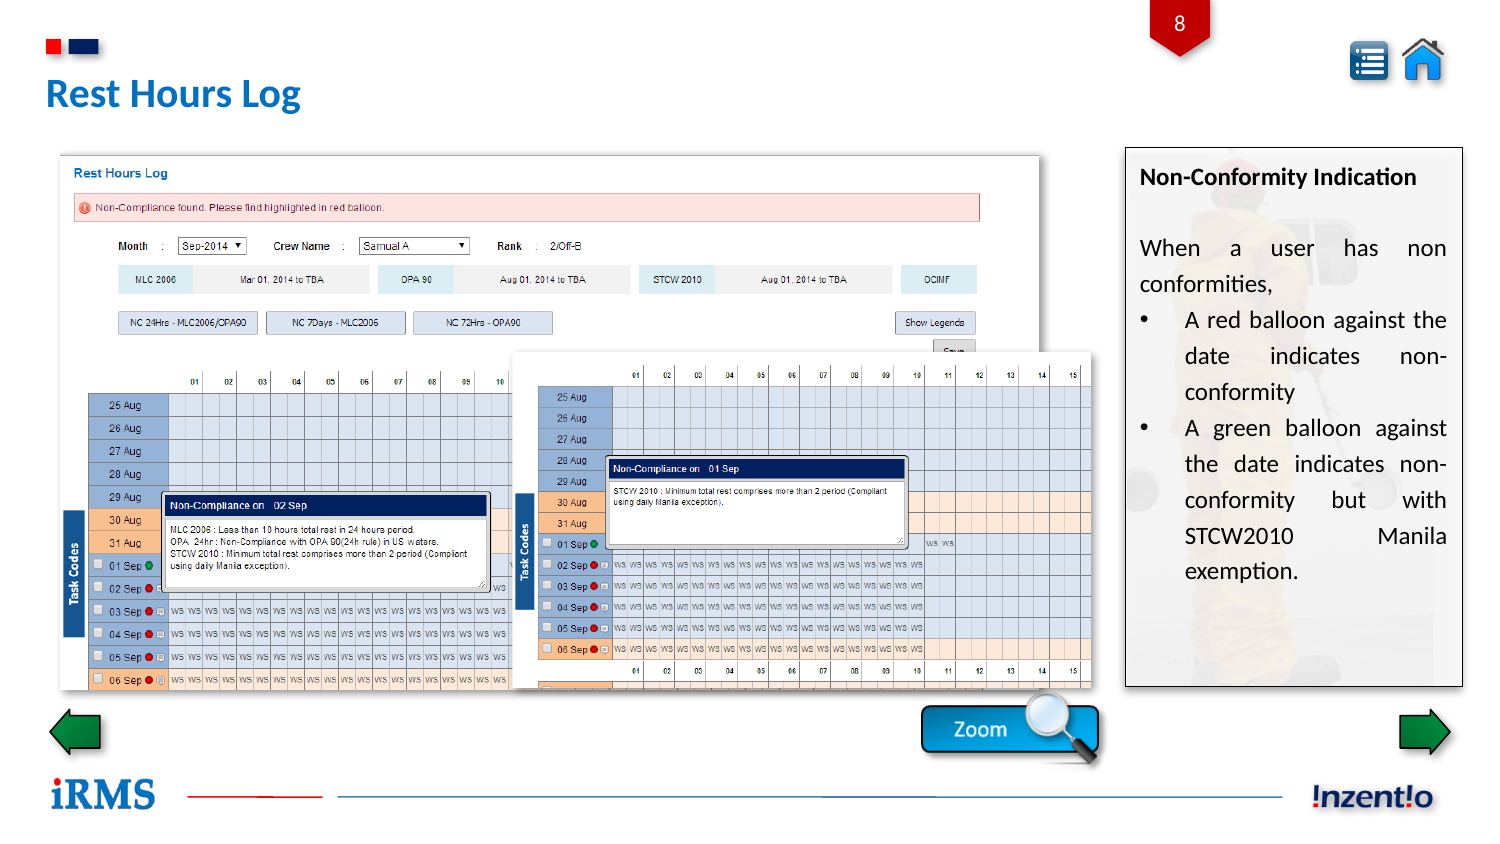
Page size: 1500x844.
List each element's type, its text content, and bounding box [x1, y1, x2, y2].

picture [1399, 36, 1446, 82]
text_box Non-Conformity Indication When a user has non conformities, A red balloon against the date indicates non-conformity A green balloon against the date indicates non-conformity but with STCW2010 Manila exemption. [1123, 145, 1465, 689]
picture [59, 153, 1113, 780]
picture [1349, 41, 1388, 80]
text_box [44, 37, 63, 56]
text_box [48, 707, 103, 757]
text_box Rest Hours Log [29, 57, 783, 124]
picture [1312, 784, 1433, 808]
text_box [66, 37, 101, 56]
text_box 8 [1147, 0, 1213, 59]
picture [50, 777, 155, 810]
text_box [1397, 707, 1452, 757]
picture [1126, 148, 1434, 687]
